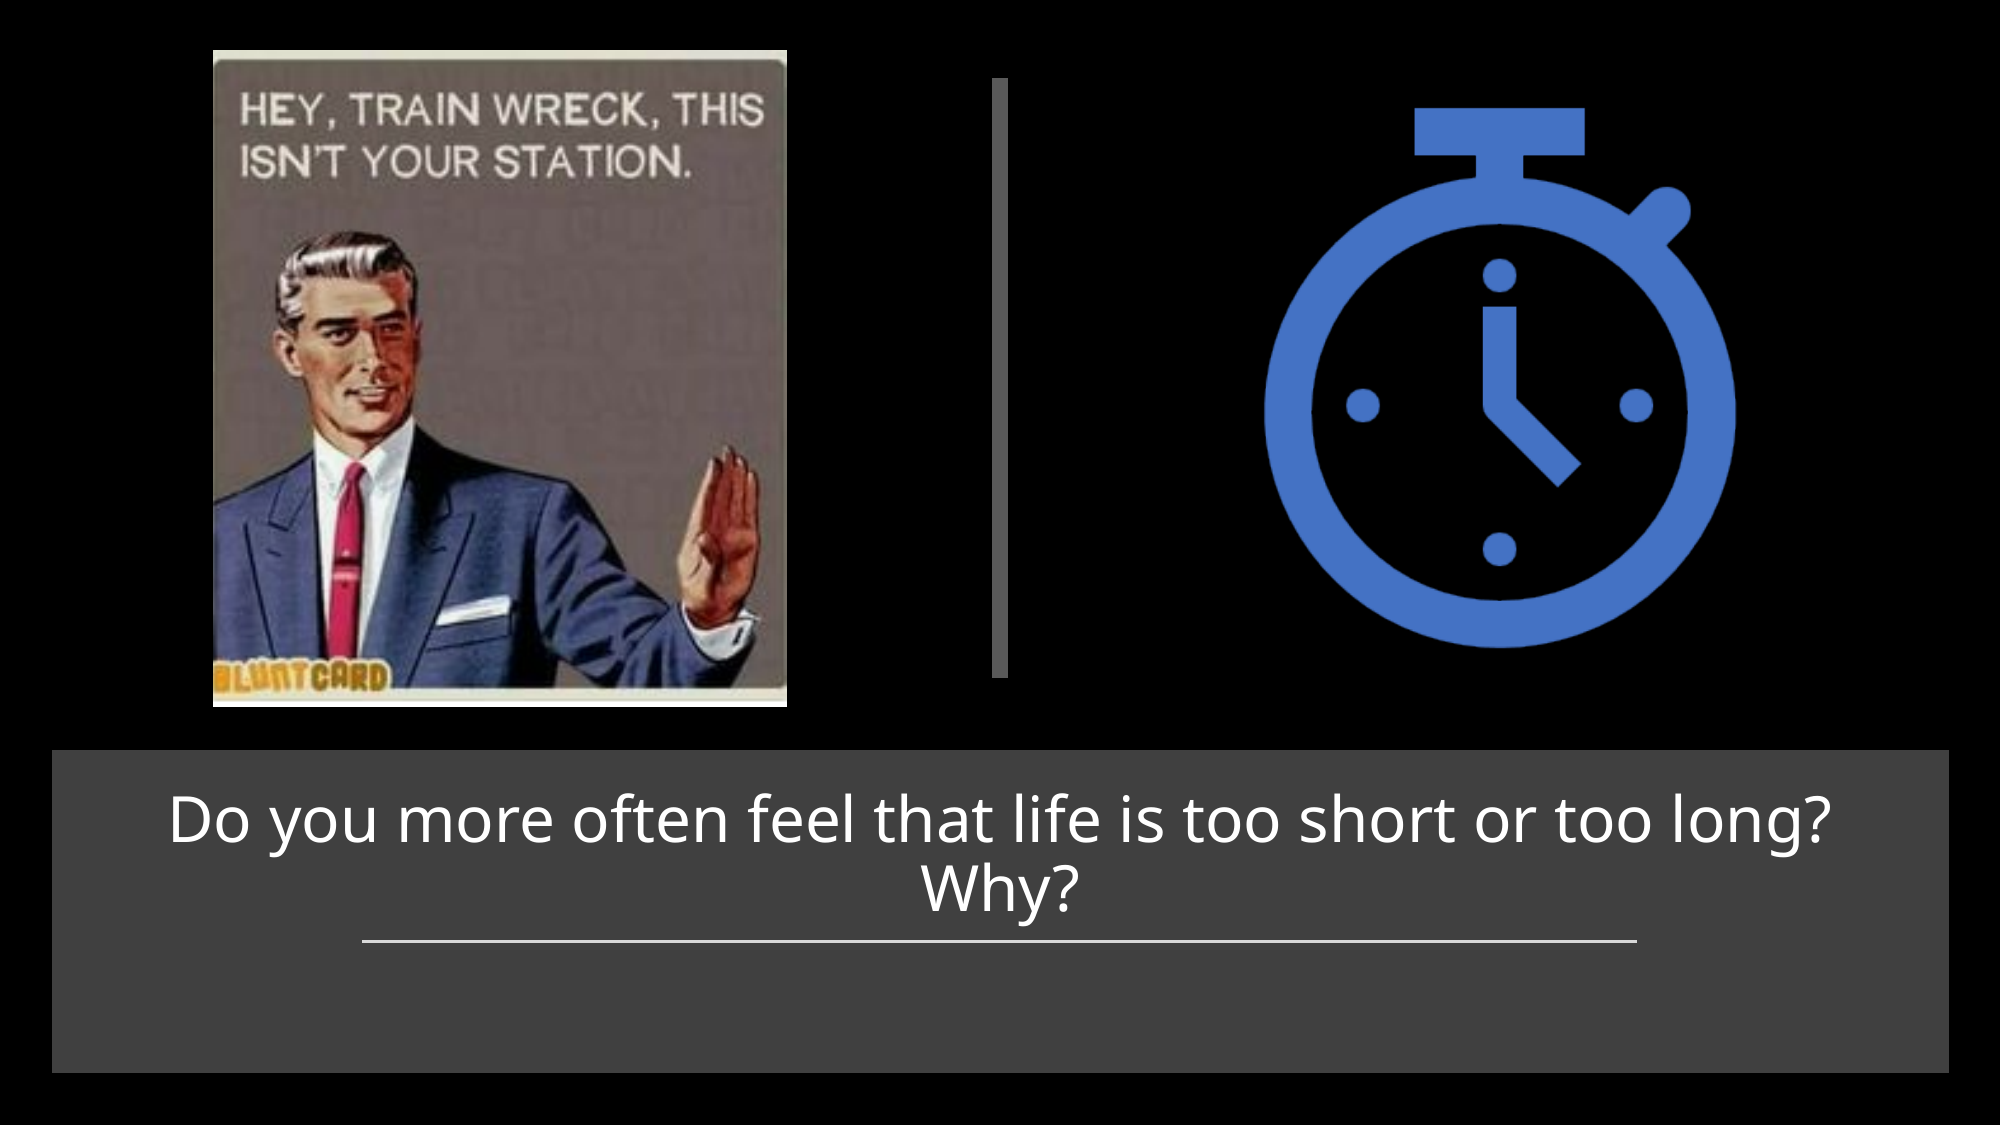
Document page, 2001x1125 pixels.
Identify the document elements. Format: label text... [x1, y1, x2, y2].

picture [1172, 50, 1828, 707]
text_box [61, 759, 1939, 1064]
picture [213, 50, 787, 707]
title Do you more often feel that life is too short or too long? Why? [86, 780, 1914, 933]
